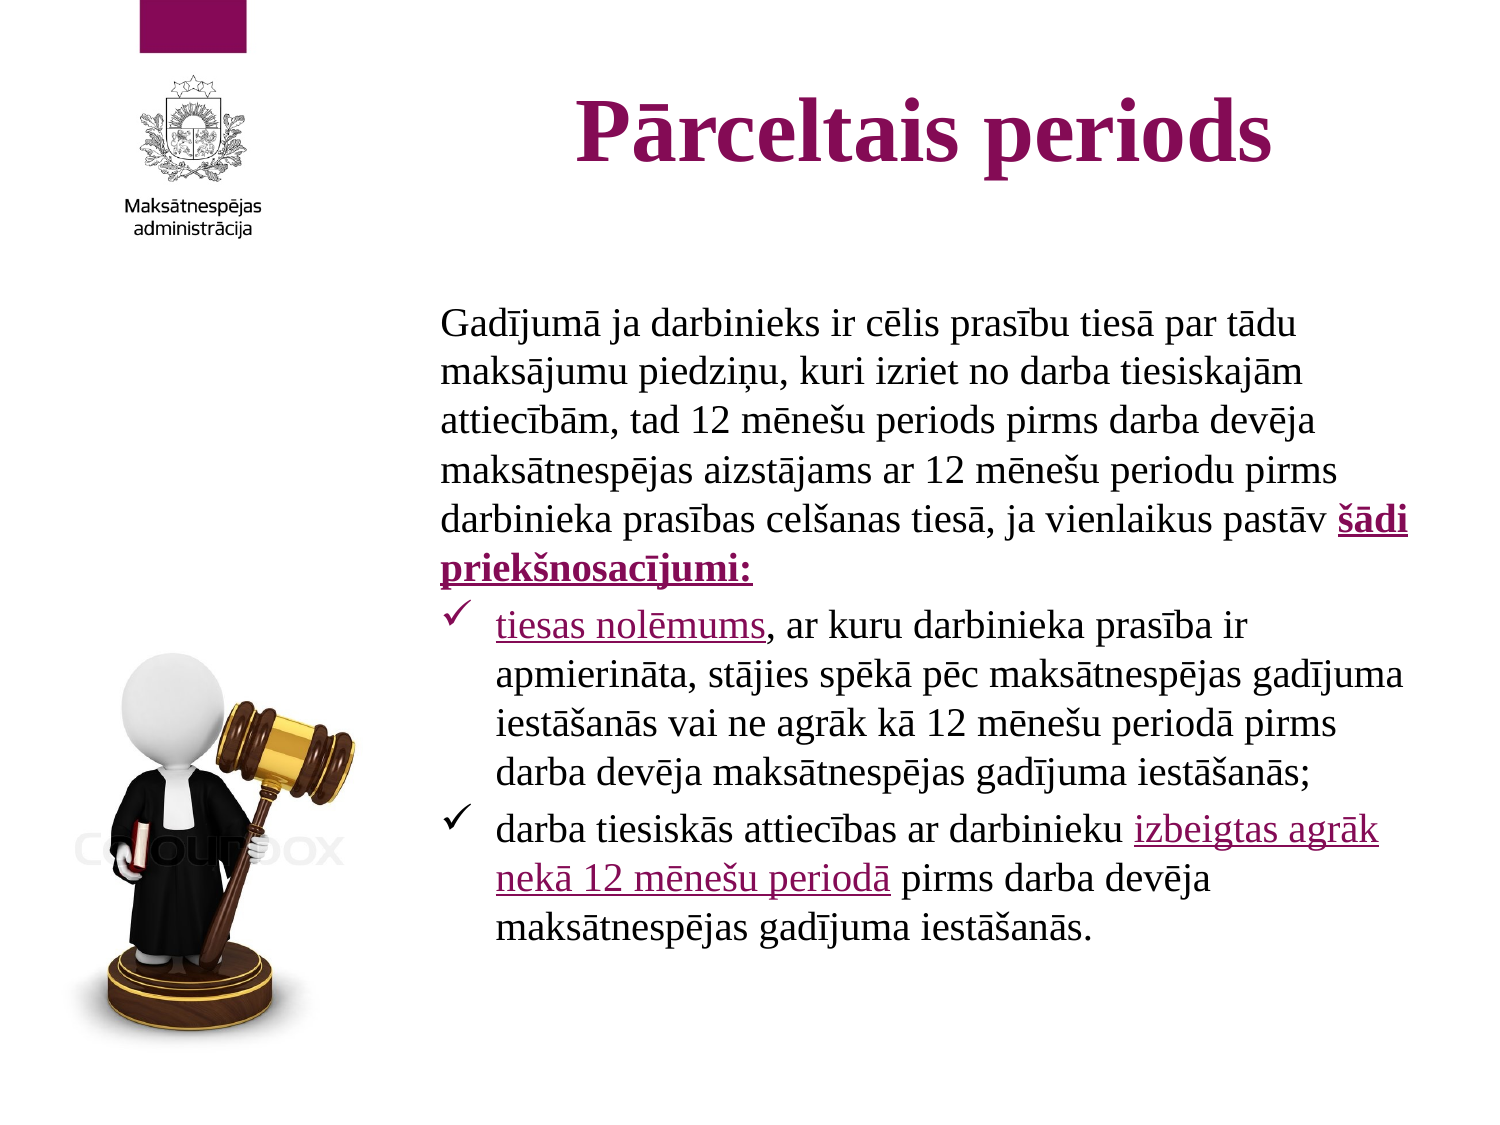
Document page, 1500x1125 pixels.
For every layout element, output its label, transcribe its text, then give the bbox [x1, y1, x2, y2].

picture [32, 617, 394, 1077]
list Gadījumā ja darbinieks ir cēlis prasību tiesā par tādu maksājumu piedziņu, kuri izriet no darba tiesiskajām attiecībām, tad 12 mēnešu periods pirms darba devēja maksātnespējas aizstājams ar 12 mēnešu periodu pirms darbinieka prasības celšanas tiesā, ja vienlaikus pastāv šādi priekšnosacījumi: tiesas nolēmums, ar kuru darbinieka prasība ir apmierināta, stājies spēkā pēc maksātnespējas gadījuma iestāšanās vai ne agrāk kā 12 mēnešu periodā pirms darba devēja maksātnespējas gadījuma iestāšanās; darba tiesiskās attiecības ar darbinieku izbeigtas agrāk nekā 12 mēnešu periodā pirms darba devēja maksātnespējas gadījuma iestāšanās. [425, 287, 1425, 1005]
title Pārceltais periods [425, 62, 1425, 233]
picture [48, 0, 338, 321]
